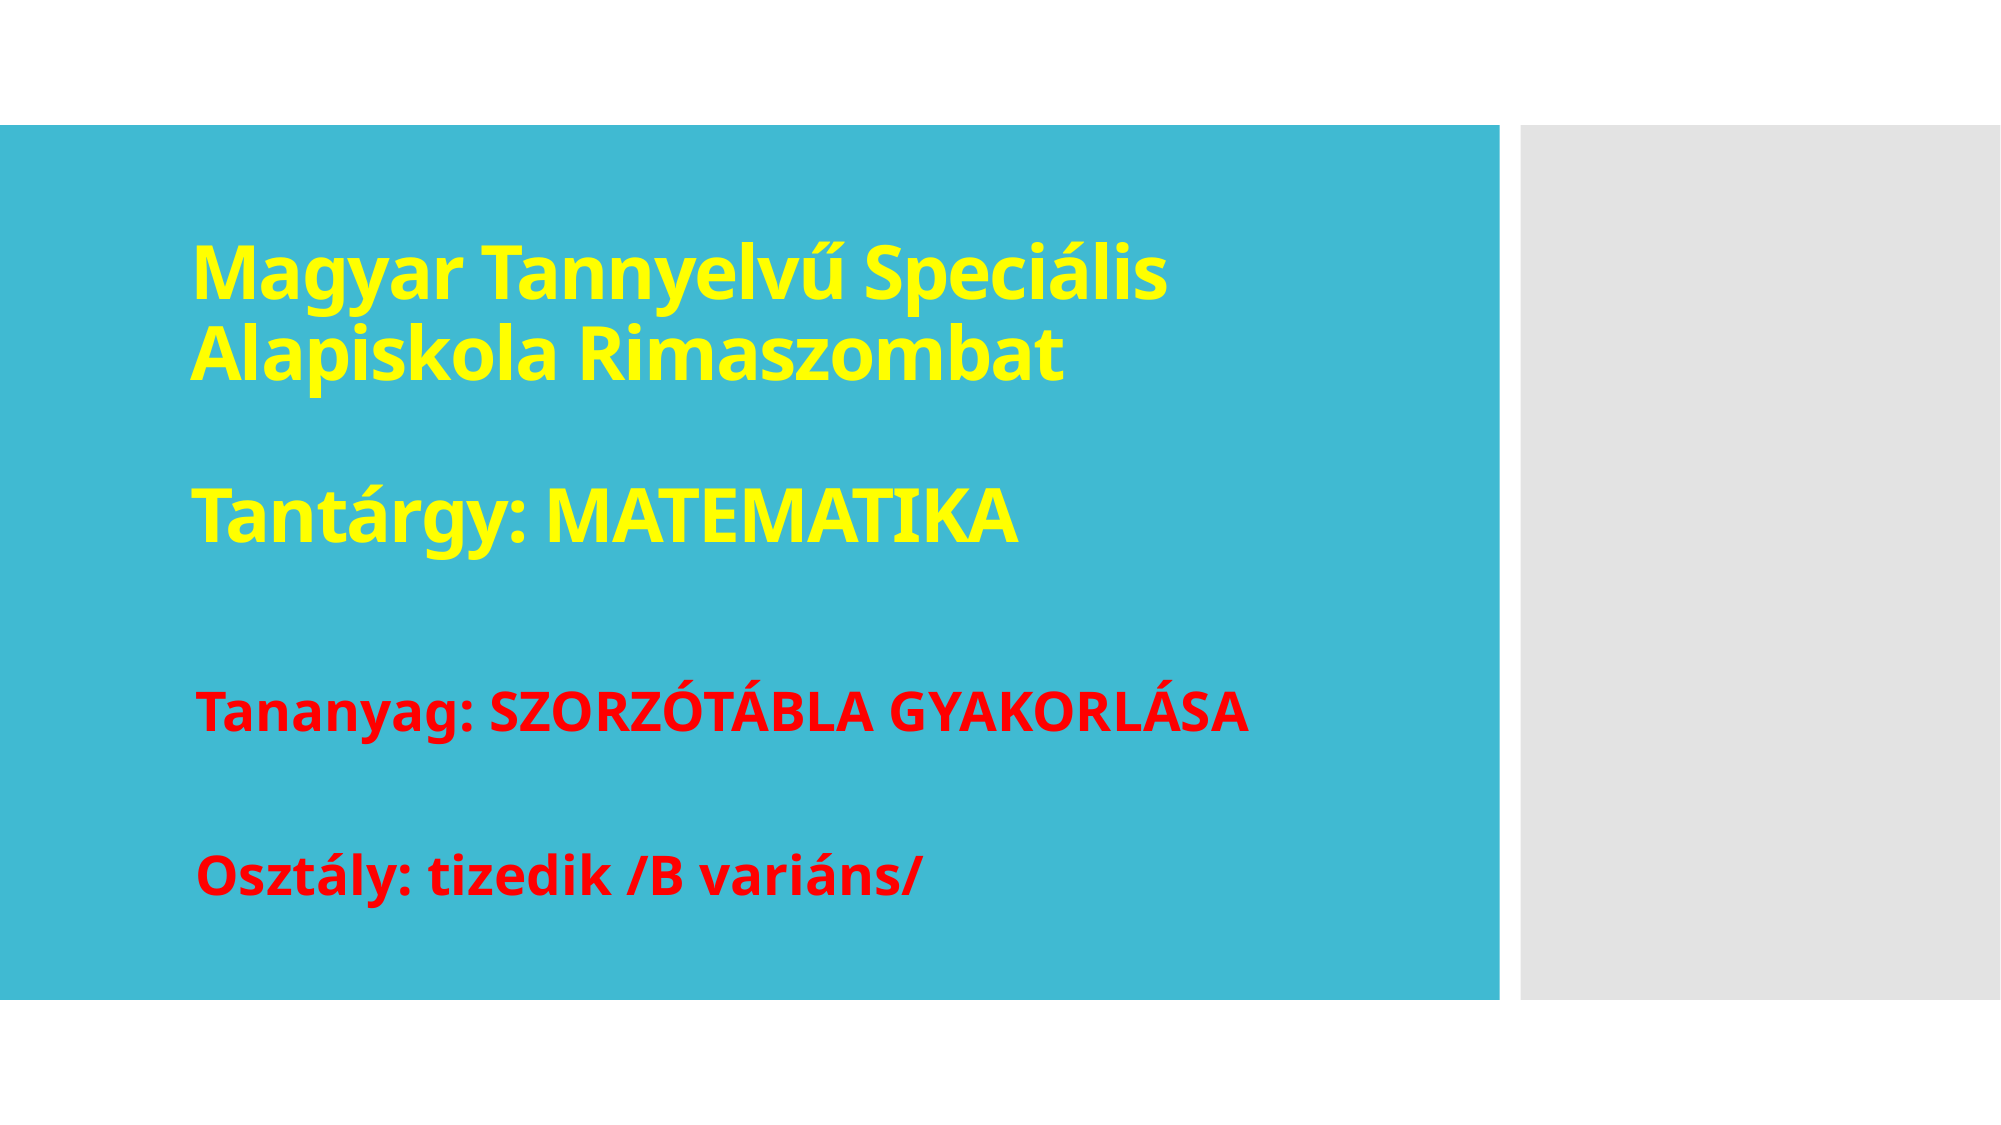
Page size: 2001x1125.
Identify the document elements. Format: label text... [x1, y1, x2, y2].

subtitle Tananyag: SZORZÓTÁBLA GYAKORLÁSA Osztály: tizedik /B variáns/ [180, 587, 1381, 917]
title Magyar Tannyelvű Speciális Alapiskola Rimaszombat Tantárgy: MATEMATIKA [175, 213, 1376, 567]
